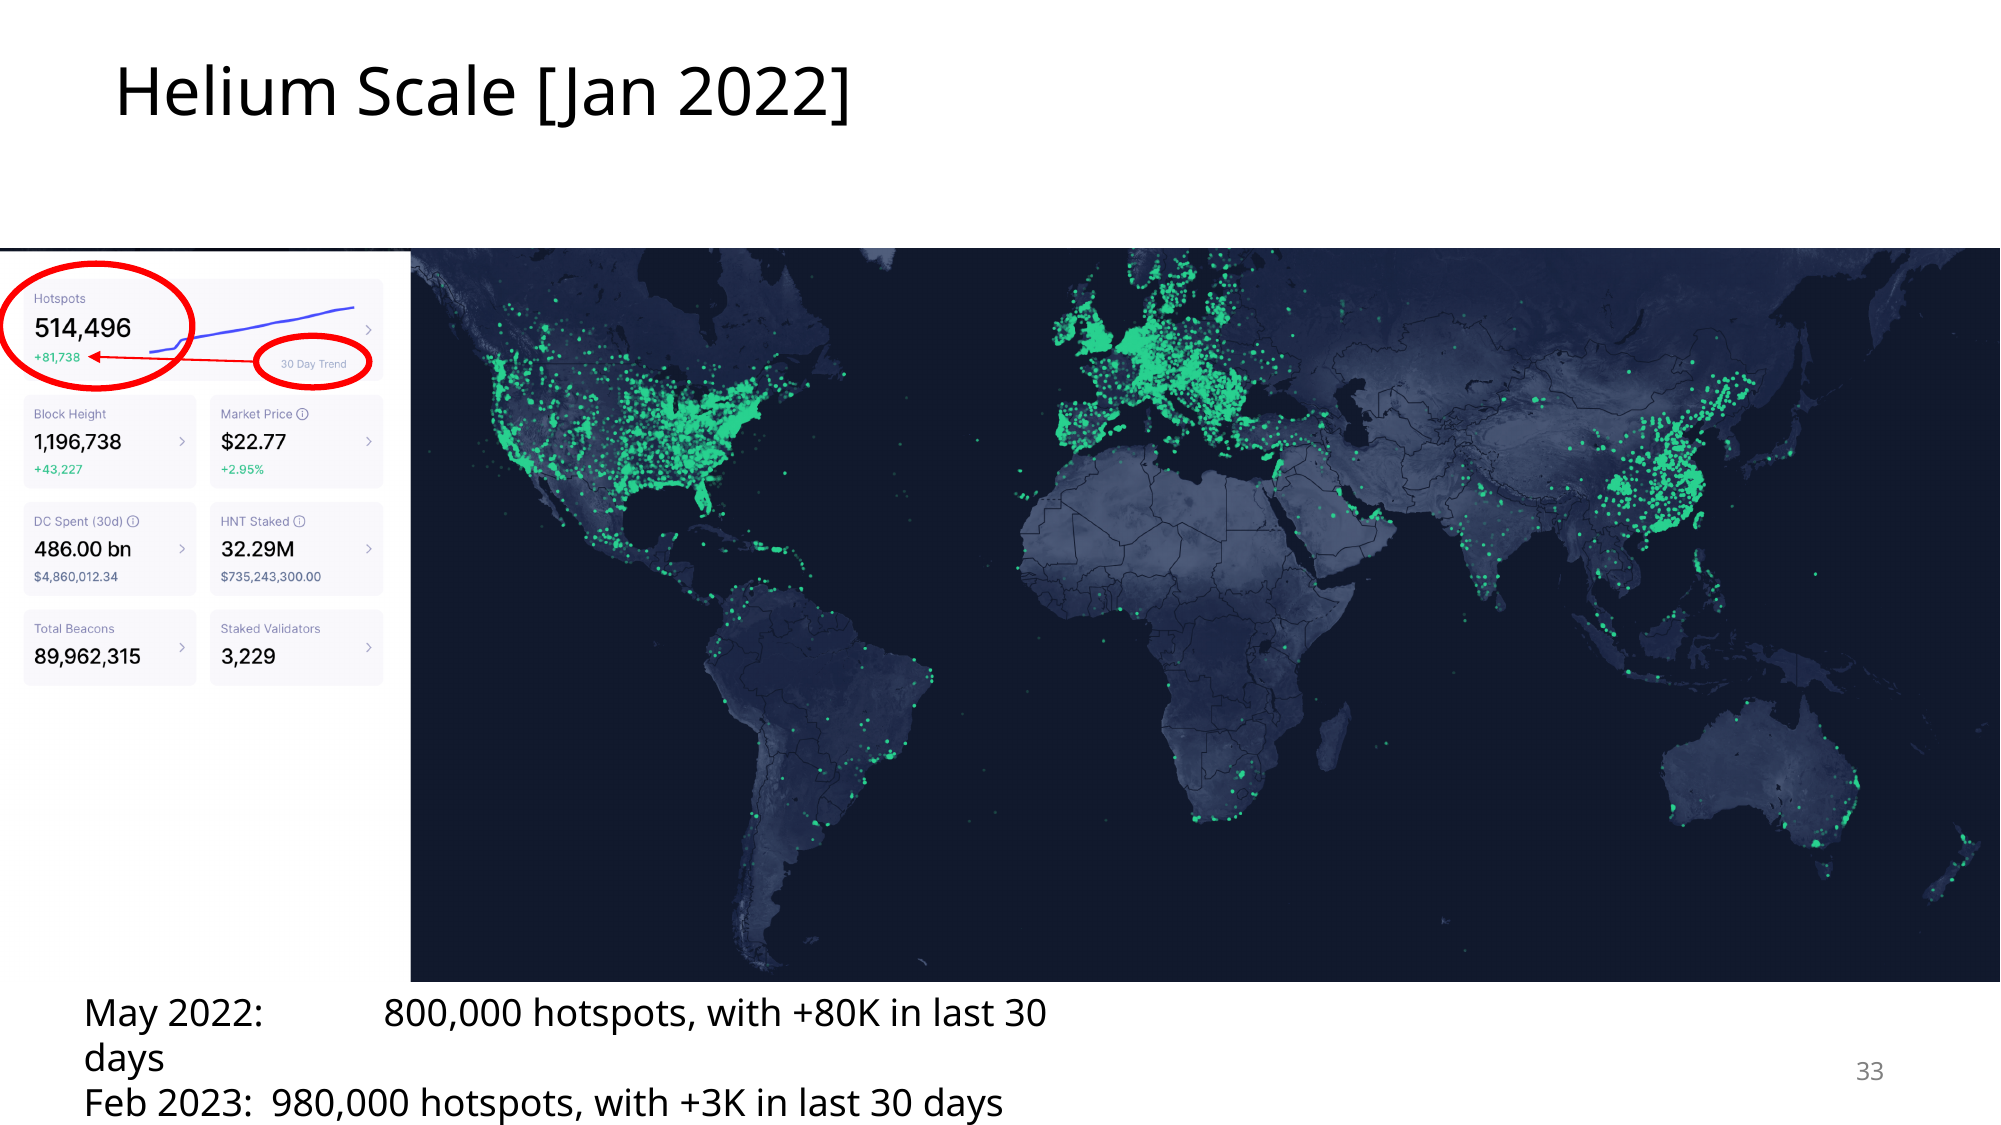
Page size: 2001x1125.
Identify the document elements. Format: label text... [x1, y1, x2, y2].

slide_number 33 [1749, 1042, 1900, 1103]
text_box May 2022: 800,000 hotspots, with +80K in last 30 days Feb 2023: 980,000 hotspots, with +3K in last 30 days [69, 982, 1112, 1125]
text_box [87, 335, 370, 388]
title Helium Scale [Jan 2022] [99, 37, 1900, 150]
picture [0, 248, 2000, 982]
